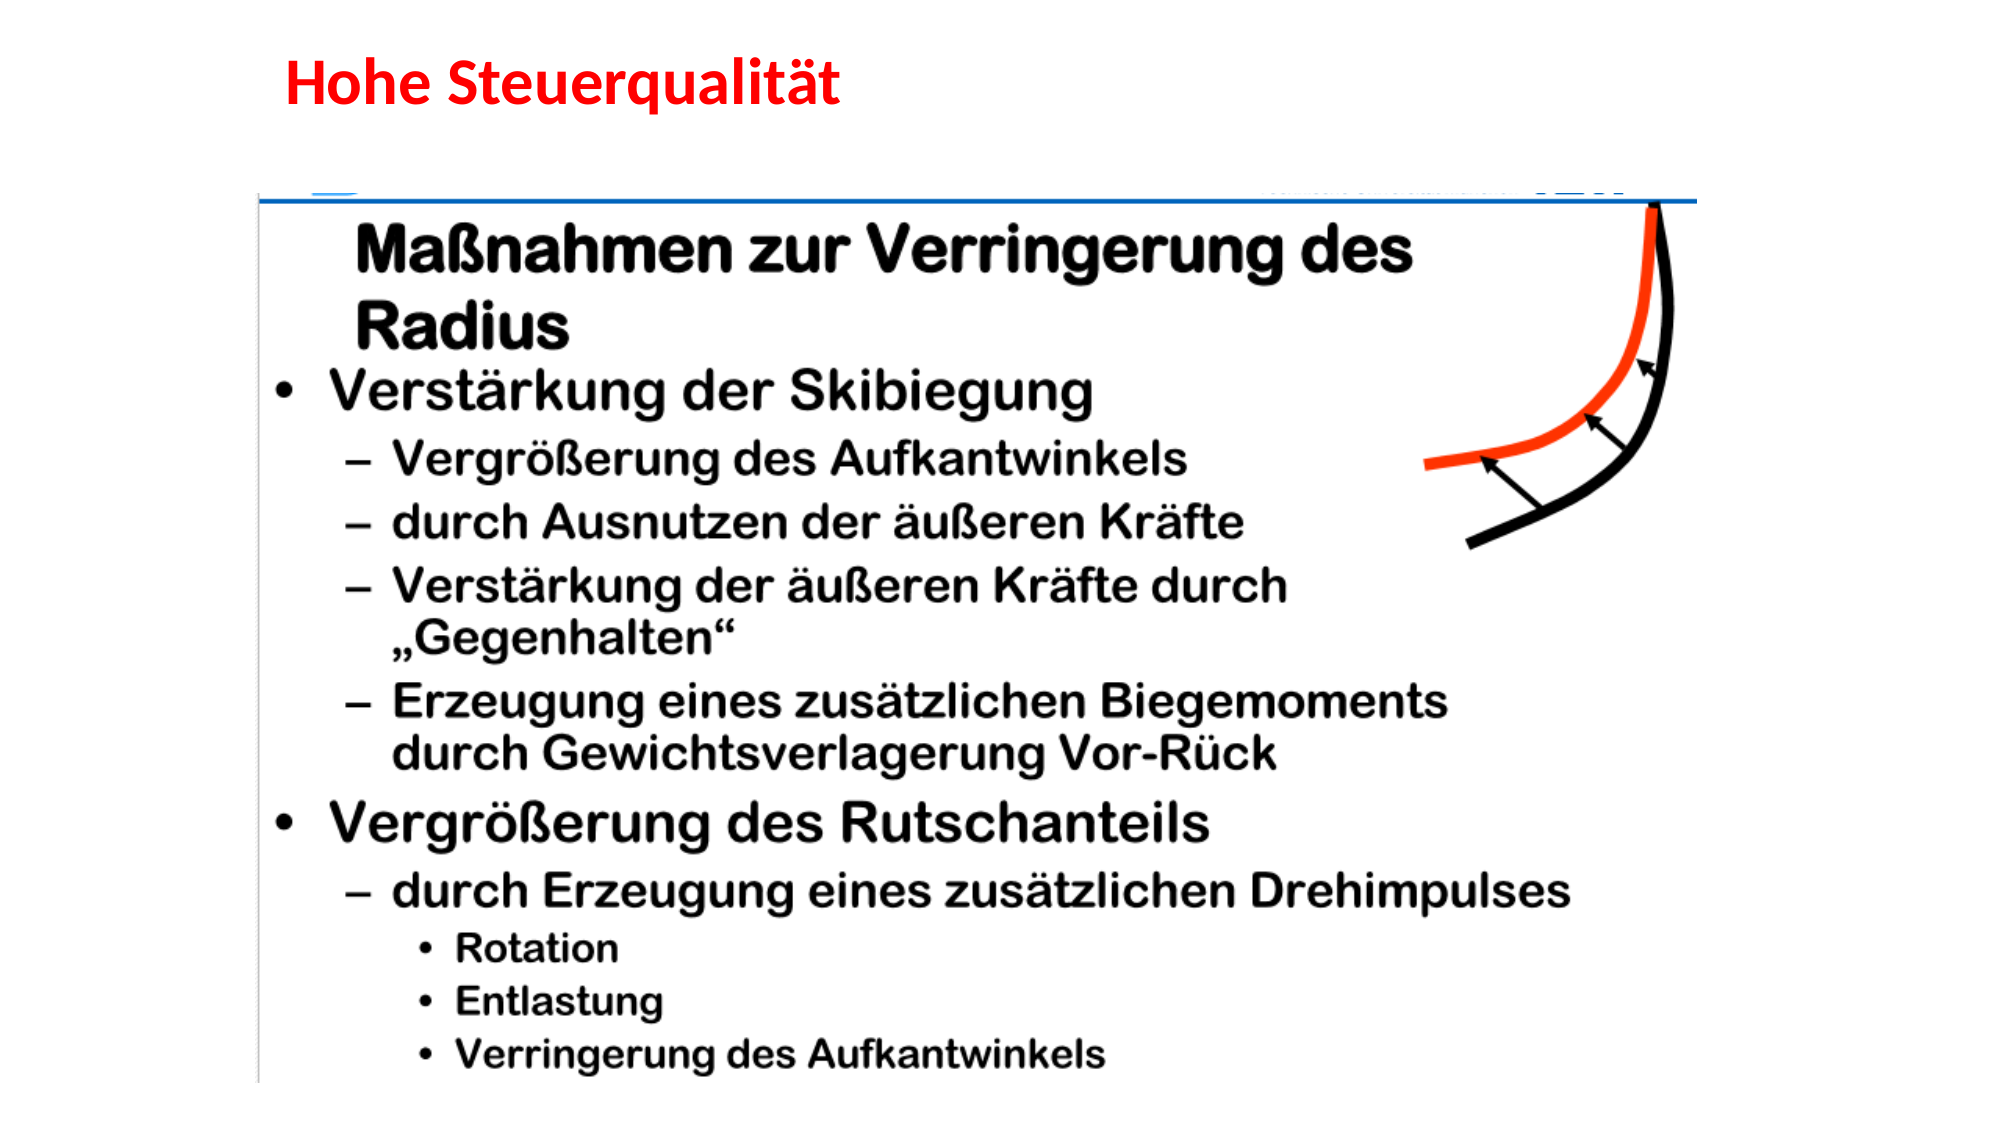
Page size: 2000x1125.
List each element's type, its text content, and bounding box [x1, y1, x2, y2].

picture [255, 192, 1697, 1083]
text_box Hohe Steuerqualität [270, 30, 873, 126]
